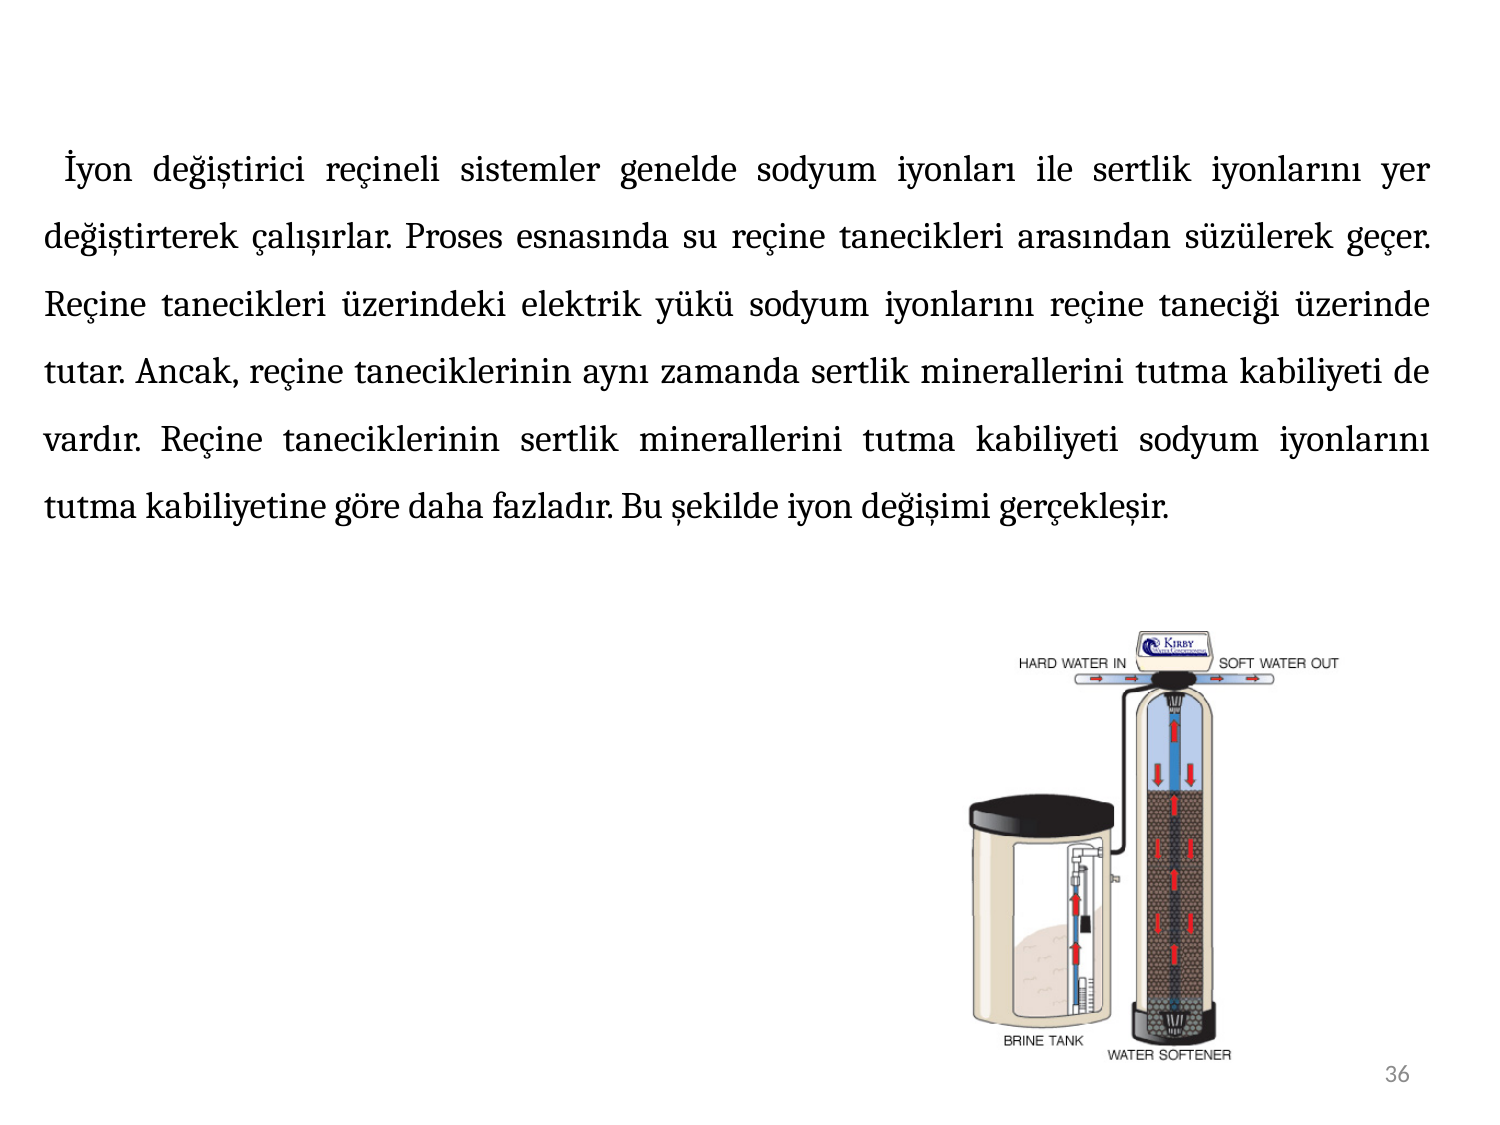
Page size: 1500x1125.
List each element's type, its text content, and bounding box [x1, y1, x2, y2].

picture [962, 631, 1345, 1064]
slide_number 36 [1074, 1042, 1425, 1103]
text_box İyon değiştirici reçineli sistemler genelde sodyum iyonları ile sertlik iyonlarını yer değiştirterek çalışırlar. Proses esnasında su reçine tanecikleri arasından süzülerek geçer. Reçine tanecikleri üzerindeki elektrik yükü sodyum iyonlarını reçine taneciği üzerinde tutar. Ancak, reçine taneciklerinin aynı zamanda sertlik minerallerini tutma kabiliyeti de vardır. Reçine taneciklerinin sertlik minerallerini tutma kabiliyeti sodyum iyonlarını tutma kabiliyetine göre daha fazladır. Bu şekilde iyon değişimi gerçekleşir. [29, 113, 1447, 534]
